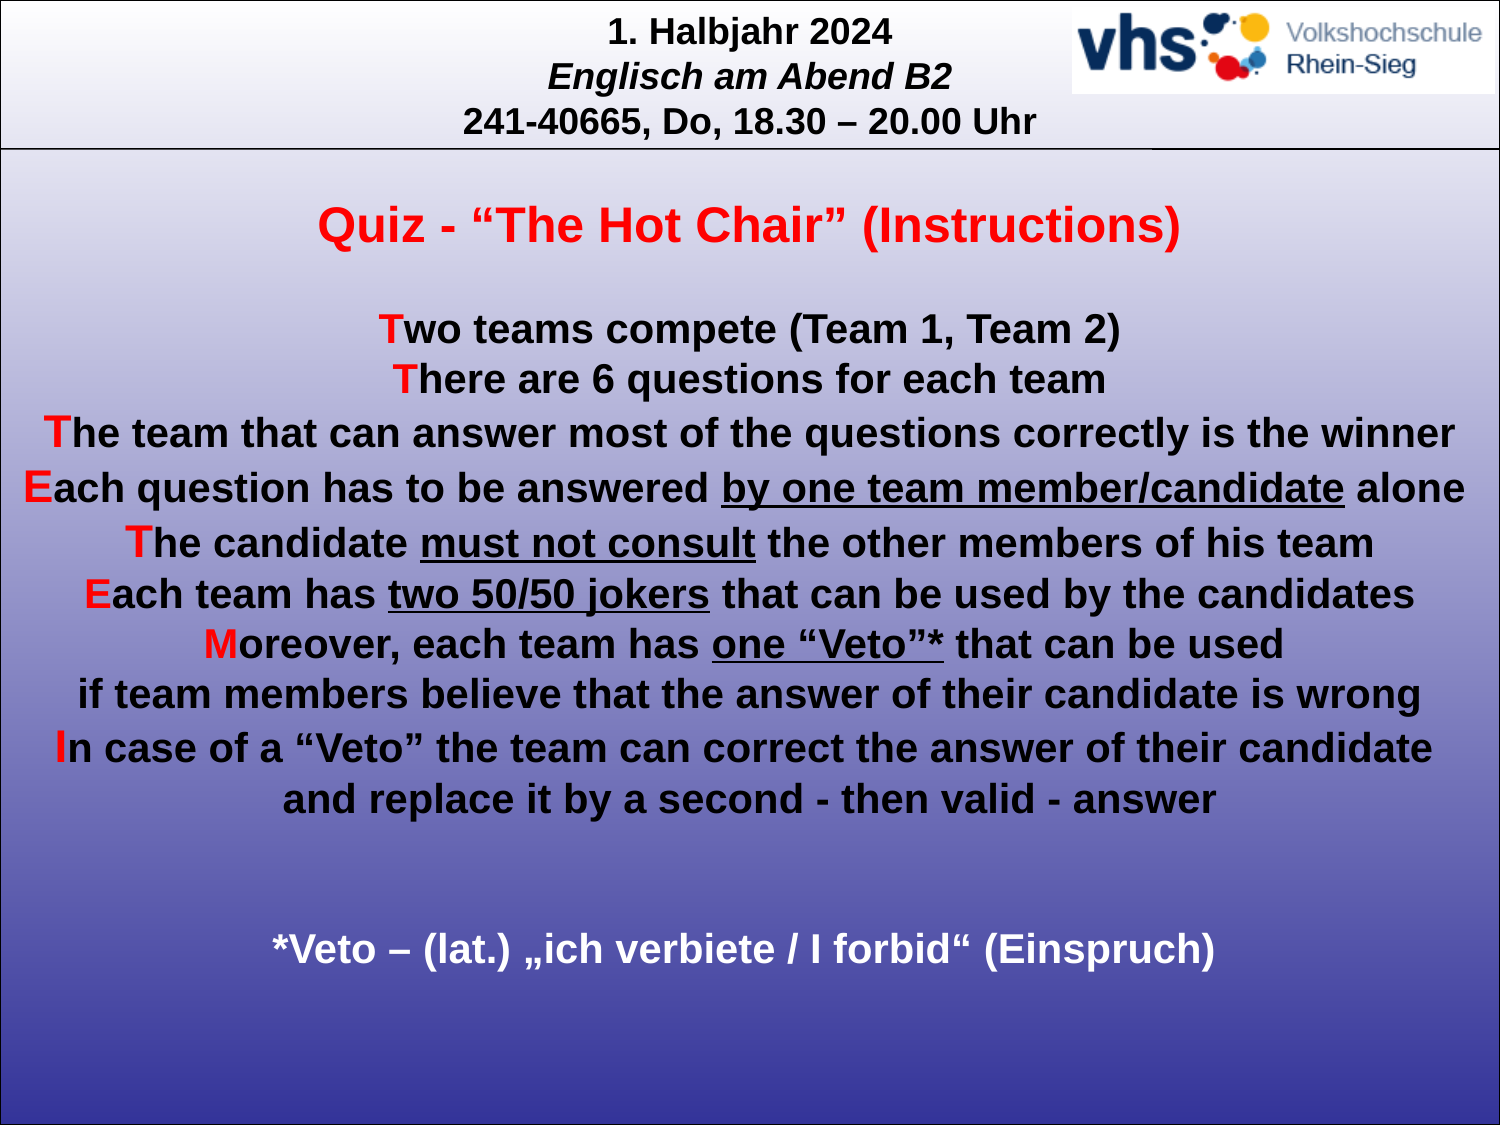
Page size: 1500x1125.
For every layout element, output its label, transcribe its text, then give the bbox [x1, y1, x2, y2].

title Quiz - “The Hot Chair” (Instructions) Two teams compete (Team 1, Team 2) There are 6 questions for each team The team that can answer most of the questions correctly is the winner Each question has to be answered by one team member/candidate alone The candidate must not consult the other members of his team Each team has two 50/50 jokers that can be used by the candidates Moreover, each team has one “Veto”* that can be used if team members believe that the answer of their candidate is wrong In case of a “Veto” the team can correct the answer of their candidate and replace it by a second - then valid - answer *Veto – (lat.) „ich verbiete / I forbid“ (Einspruch) [0, 184, 1500, 1125]
picture [1072, 7, 1495, 94]
